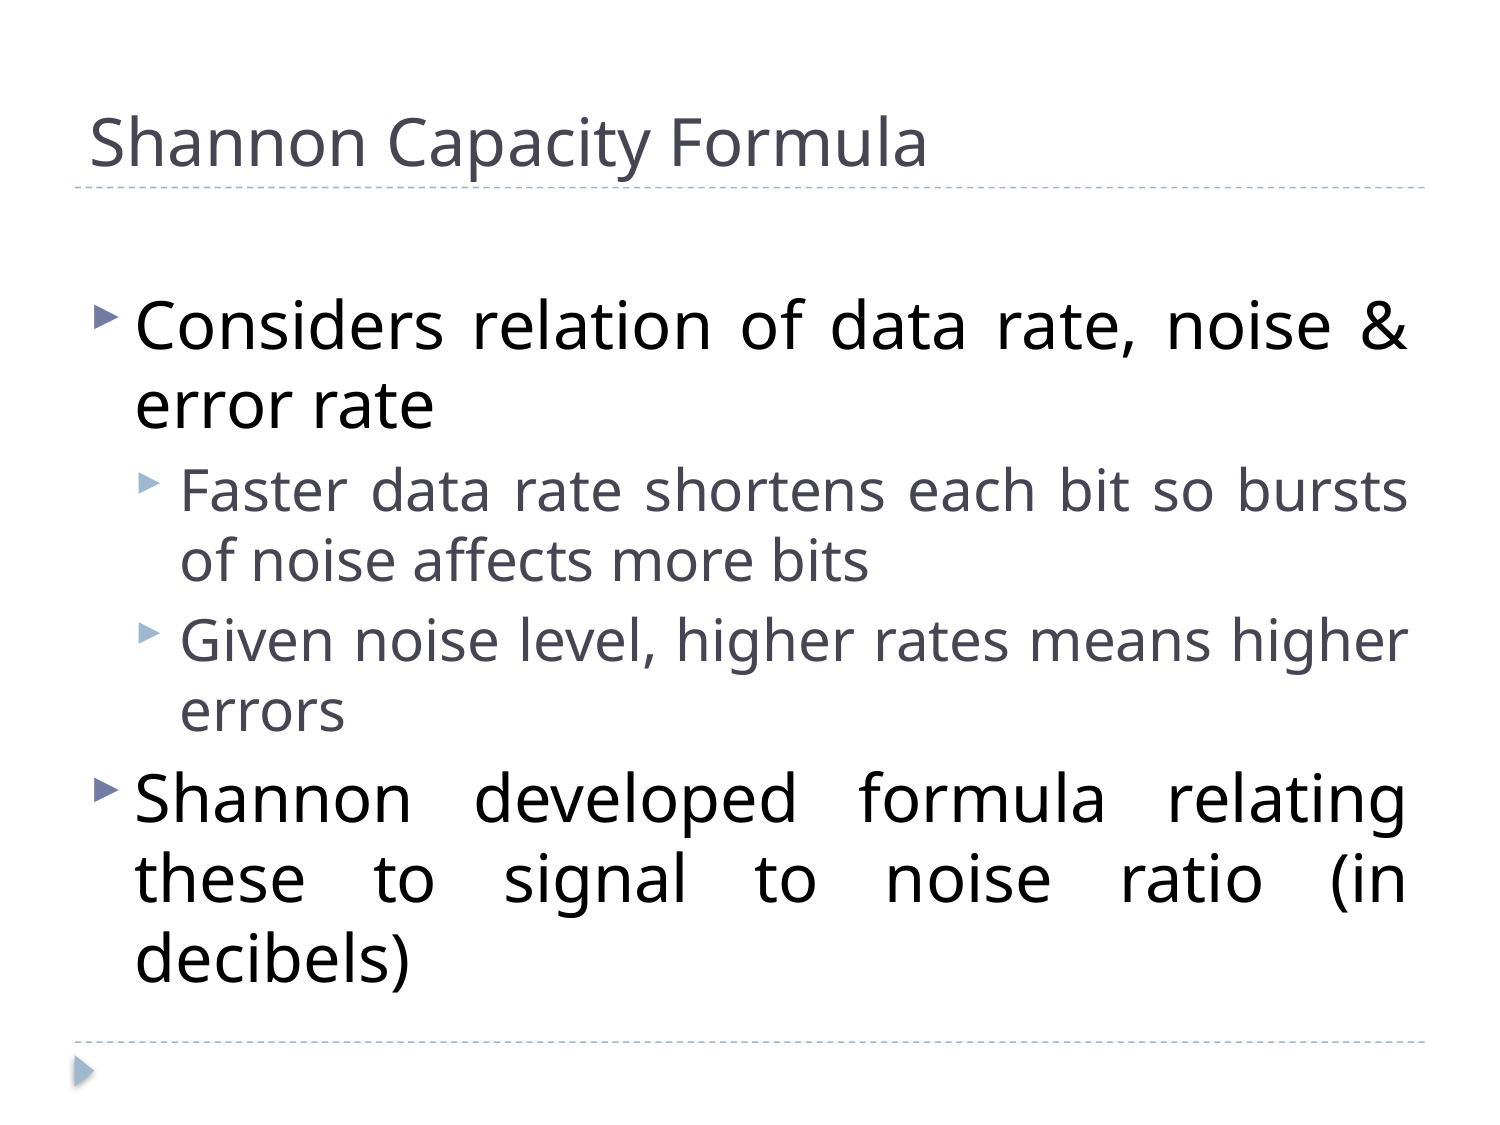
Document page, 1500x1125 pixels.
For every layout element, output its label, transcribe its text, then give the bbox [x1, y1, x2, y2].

list Considers relation of data rate, noise & error rate Faster data rate shortens each bit so bursts of noise affects more bits Given noise level, higher rates means higher errors Shannon developed formula relating these to signal to noise ratio (in decibels) [75, 275, 1425, 1063]
title Shannon Capacity Formula [75, 24, 1425, 188]
